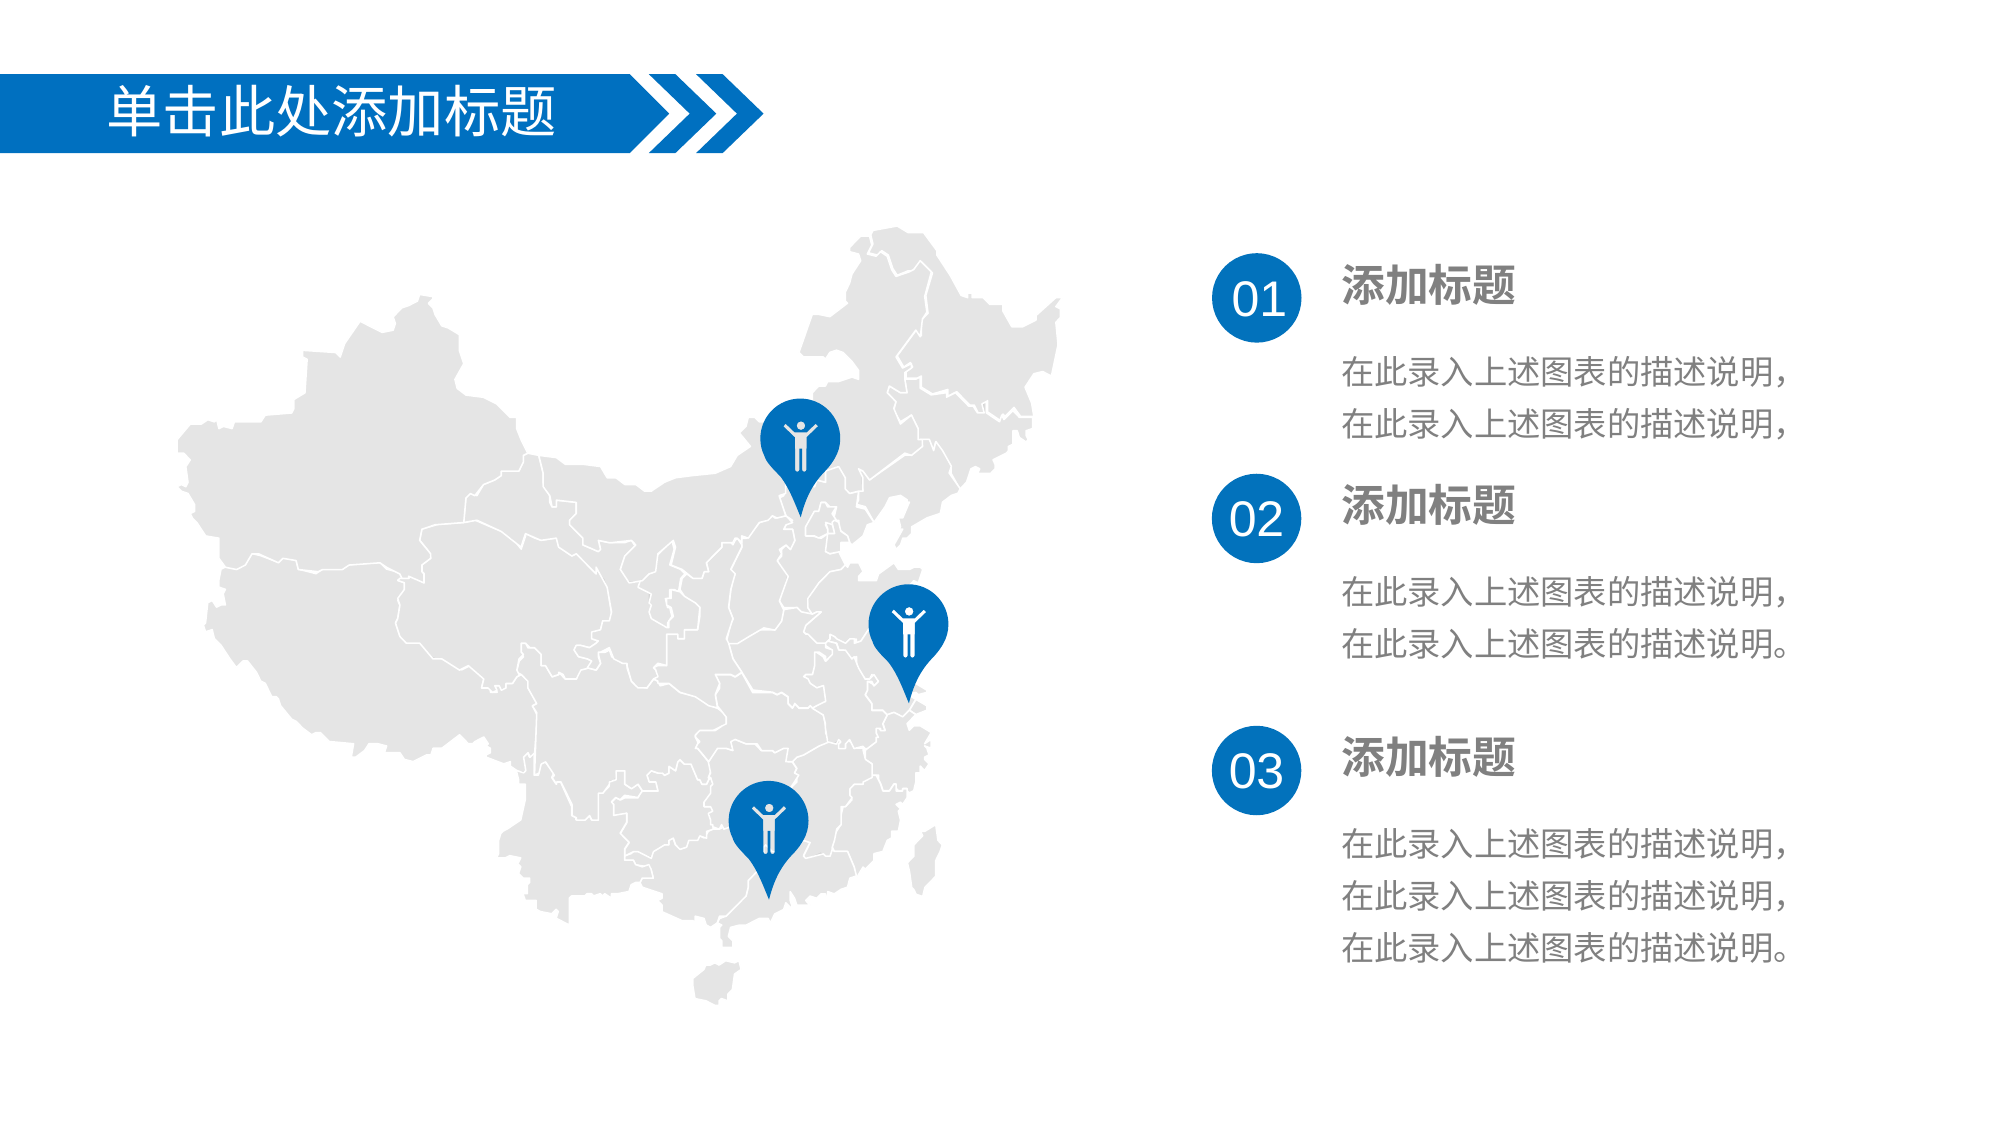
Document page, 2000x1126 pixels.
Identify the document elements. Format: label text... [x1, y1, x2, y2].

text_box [176, 225, 1064, 1006]
text_box 在此录入上述图表的描述说明，在此录入上述图表的描述说明，在此录入上述图表的描述说明。 [1321, 801, 1851, 978]
text_box 单击此处添加标题 [86, 66, 627, 161]
text_box [627, 72, 672, 156]
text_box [1211, 473, 1302, 564]
text_box [694, 72, 766, 156]
text_box 添加标题 [1321, 468, 1542, 541]
text_box [0, 72, 86, 156]
text_box [646, 72, 719, 156]
text_box 添加标题 [1321, 247, 1542, 320]
text_box 在此录入上述图表的描述说明，在此录入上述图表的描述说明， [1321, 328, 1851, 453]
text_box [1211, 252, 1303, 343]
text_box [1211, 725, 1302, 816]
text_box 在此录入上述图表的描述说明，在此录入上述图表的描述说明。 [1321, 549, 1851, 674]
text_box 添加标题 [1321, 720, 1542, 793]
